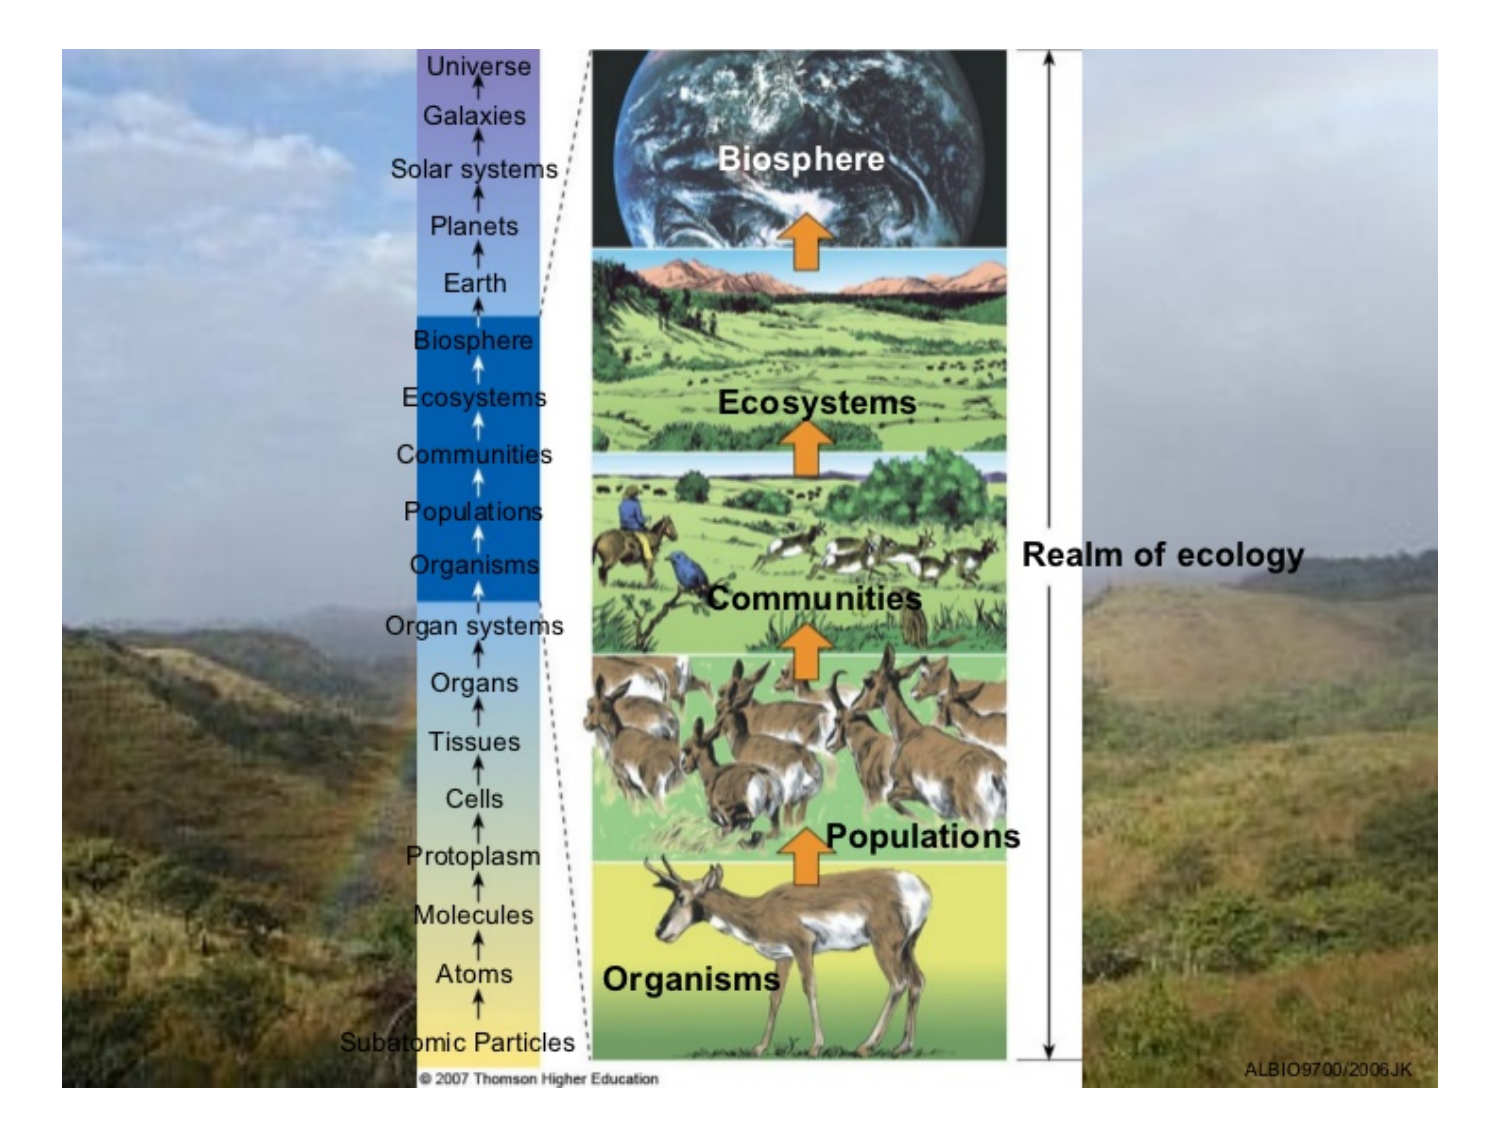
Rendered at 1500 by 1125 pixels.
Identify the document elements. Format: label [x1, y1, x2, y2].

list [62, 49, 1438, 1088]
